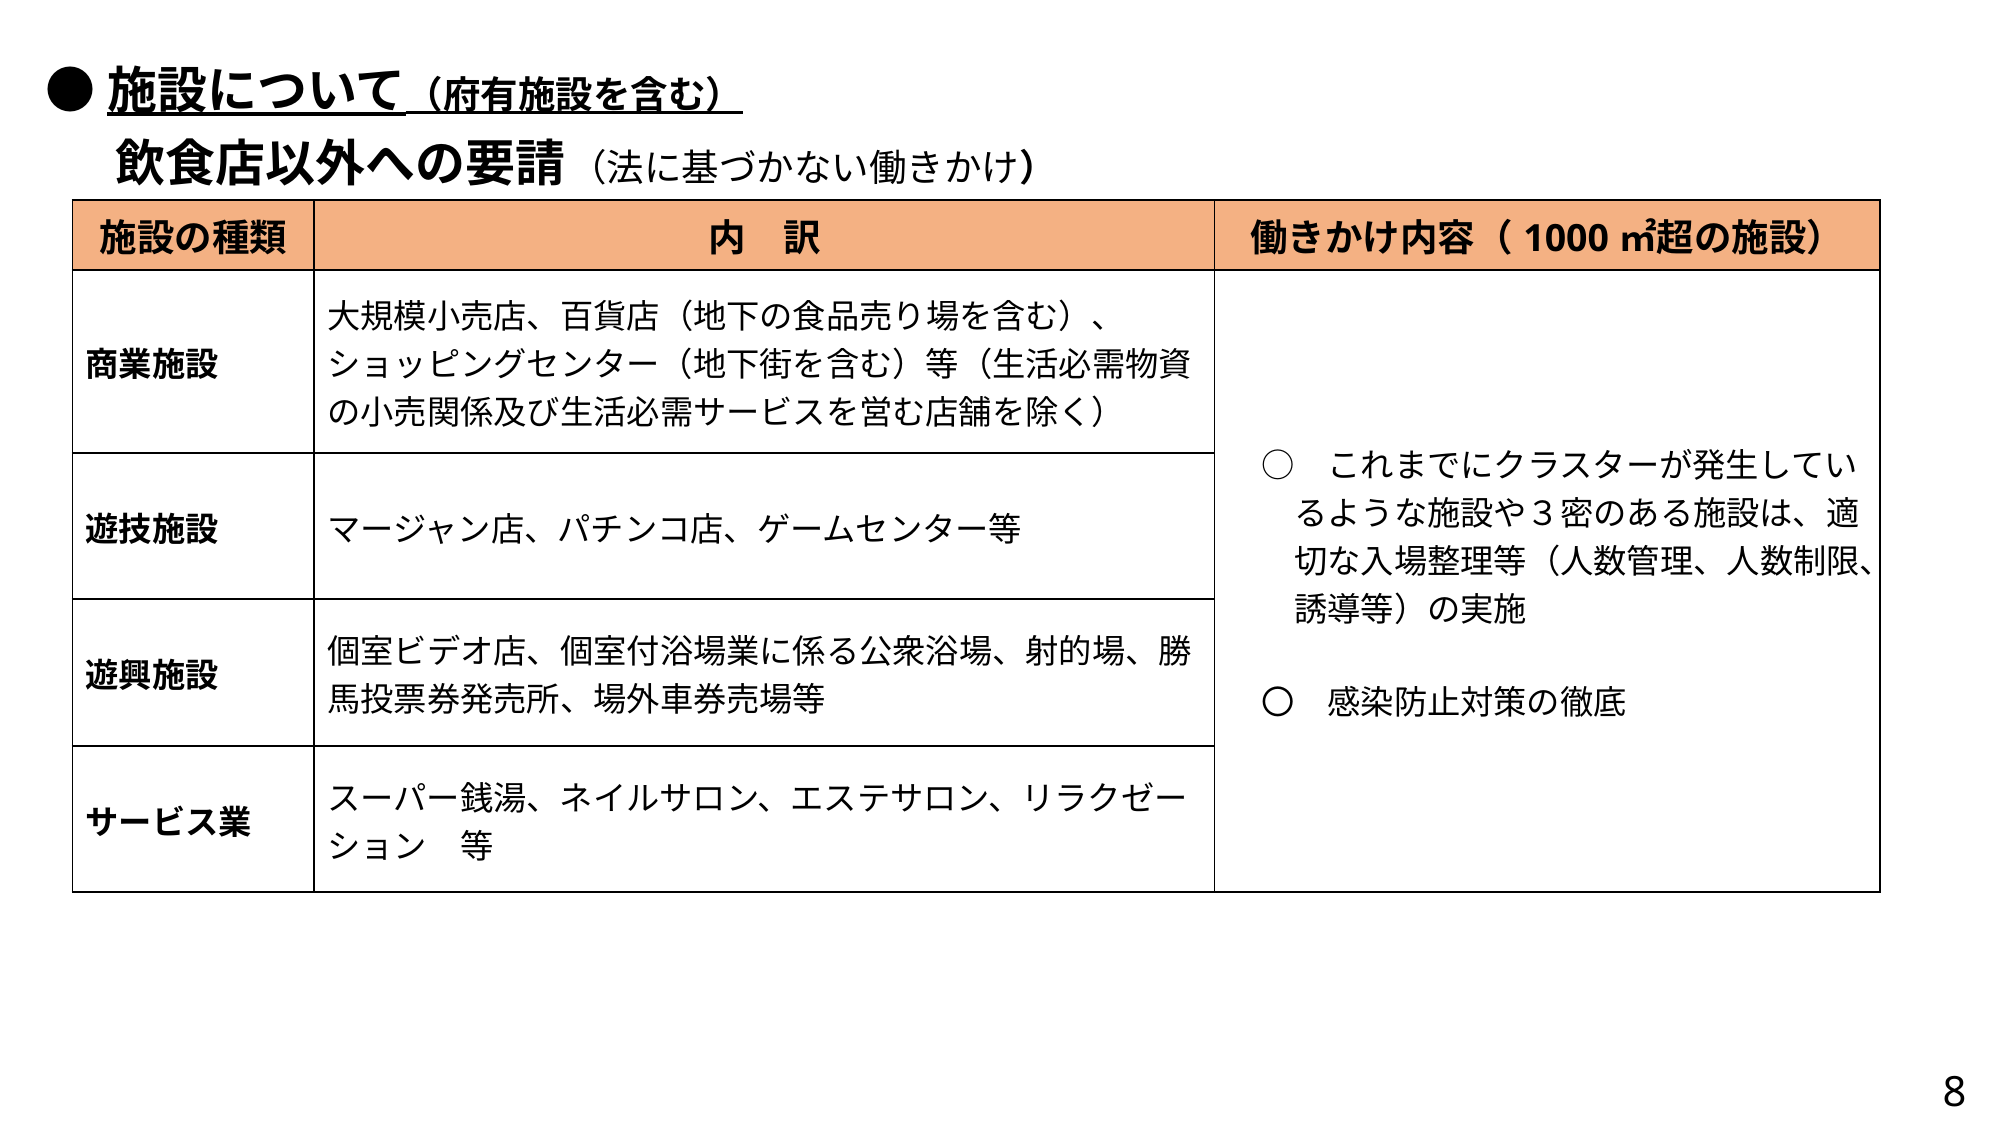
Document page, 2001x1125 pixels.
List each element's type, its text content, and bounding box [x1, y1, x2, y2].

table_cell サービス業 [73, 747, 313, 891]
table_cell マージャン店、パチンコ店、ゲームセンター等 [315, 454, 1214, 598]
text_box ●施設について（府有施設を含む） [30, 51, 1139, 126]
table_cell 遊興施設 [73, 600, 313, 745]
table_cell スーパー銭湯、ネイルサロン、エステサロン、リラクゼーション 等 [315, 747, 1214, 891]
table_cell 遊技施設 [73, 454, 313, 598]
table_cell ○ これまでにクラスターが発生してい るような施設や３密のある施設は、適 切な入場整理等（人数管理、人数制限、 誘導等）の実施 〇 感染防止対策の徹底 [1215, 271, 1879, 891]
table_cell 大規模小売店、百貨店（地下の食品売り場を含む）、ショッピングセンター（地下街を含む）等（生活必需物資の小売関係及び生活必需サービスを営む店舗を除く） [315, 271, 1214, 452]
text_box 飲食店以外への要請 [100, 126, 854, 199]
table_cell 商業施設 [73, 271, 313, 452]
table_header 働きかけ内容（1000㎡超の施設） [1215, 201, 1879, 269]
table_cell 個室ビデオ店、個室付浴場業に係る公衆浴場、射的場、勝馬投票券発売所、場外車券売場等 [315, 600, 1214, 745]
text_box （法に基づかない働きかけ） [854, 133, 1072, 197]
table_header 内 訳 [315, 201, 1214, 269]
table_header 施設の種類 [73, 201, 313, 269]
slide_number 8 [1531, 1063, 1982, 1124]
